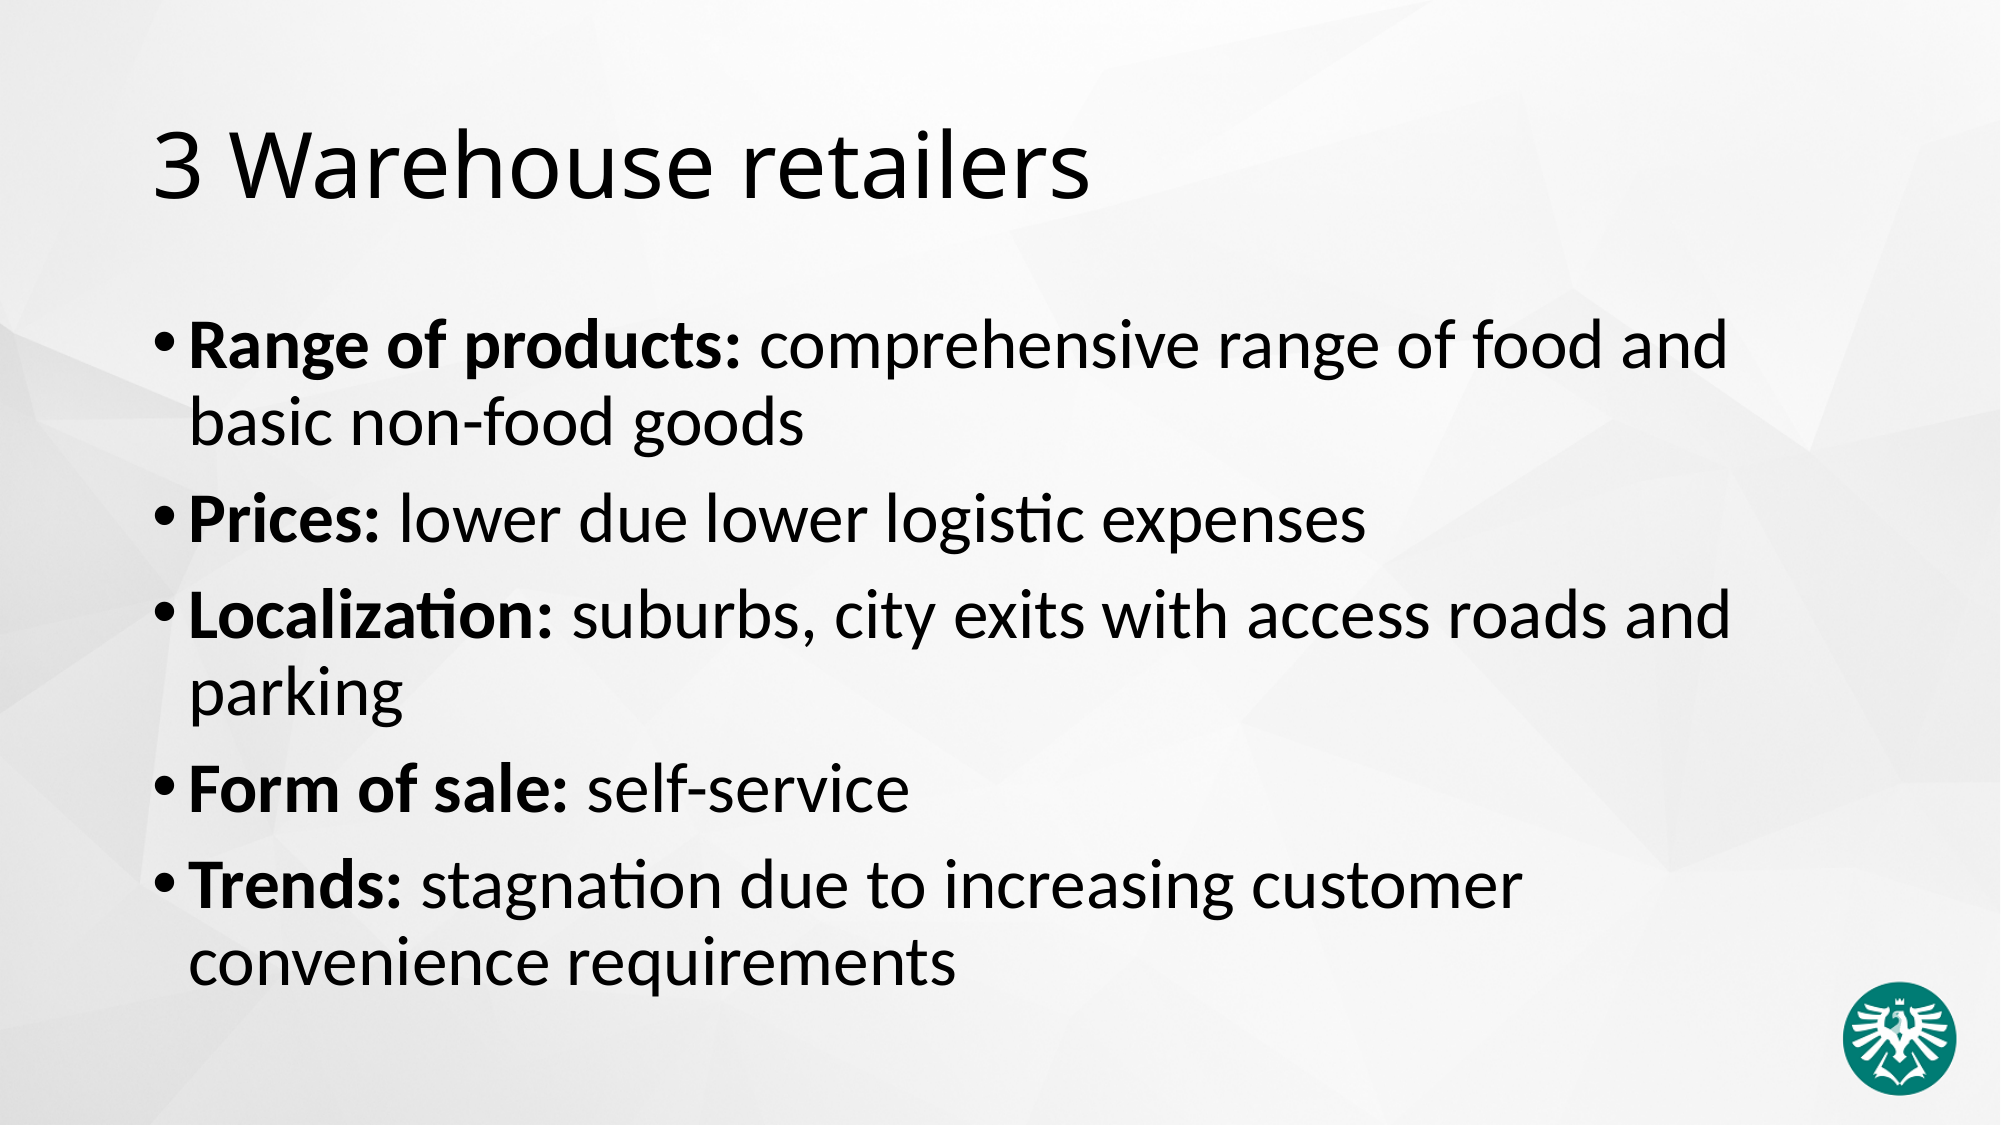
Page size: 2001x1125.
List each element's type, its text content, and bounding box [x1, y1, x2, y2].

list Range of products: comprehensive range of food and basic non-food goods Prices: lower due lower logistic expenses Localization: suburbs, city exits with access roads and parking Form of sale: self-service Trends: stagnation due to increasing customer convenience requirements [137, 299, 1863, 1014]
picture [0, 0, 2001, 1125]
title 3 Warehouse retailers [137, 59, 1863, 278]
